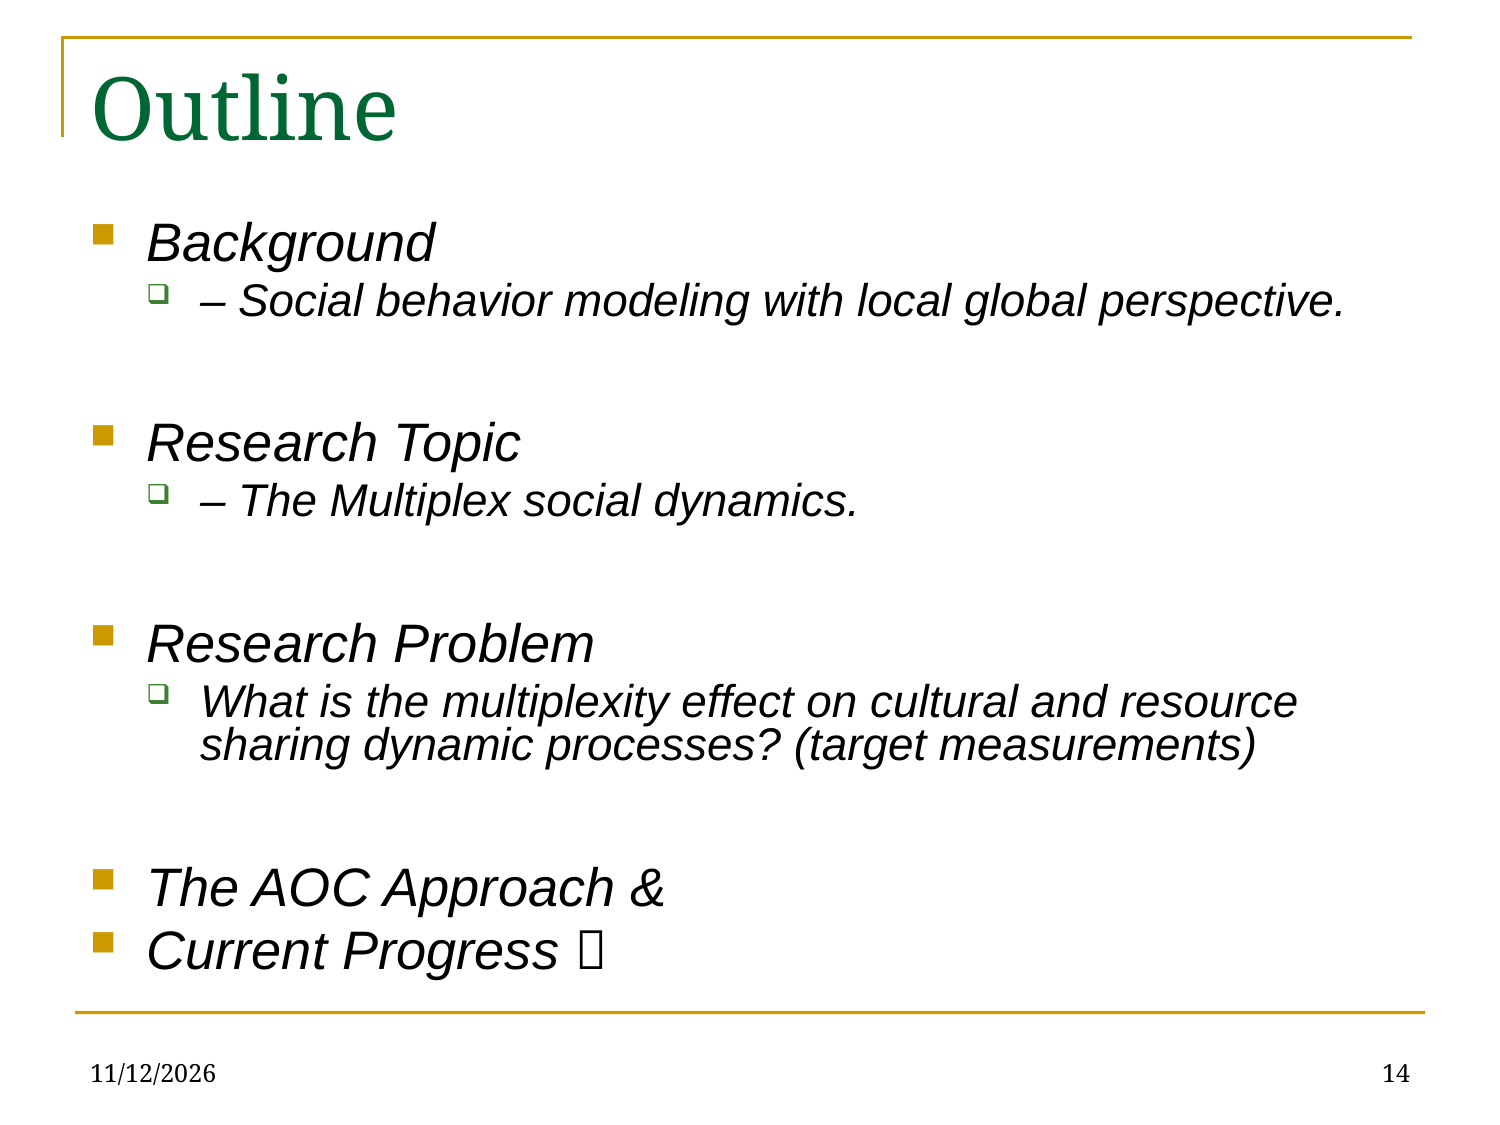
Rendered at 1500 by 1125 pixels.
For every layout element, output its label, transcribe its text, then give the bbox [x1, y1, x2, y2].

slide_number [74, 1023, 426, 1100]
title Outline [74, 45, 1426, 212]
list Background – Social behavior modeling with local global perspective. Research Topic – The Multiplex social dynamics. Research Problem What is the multiplexity effect on cultural and resource sharing dynamic processes? (target measurements) The AOC Approach & Current Progress  [74, 212, 1426, 981]
slide_number 14 [1074, 1023, 1426, 1100]
